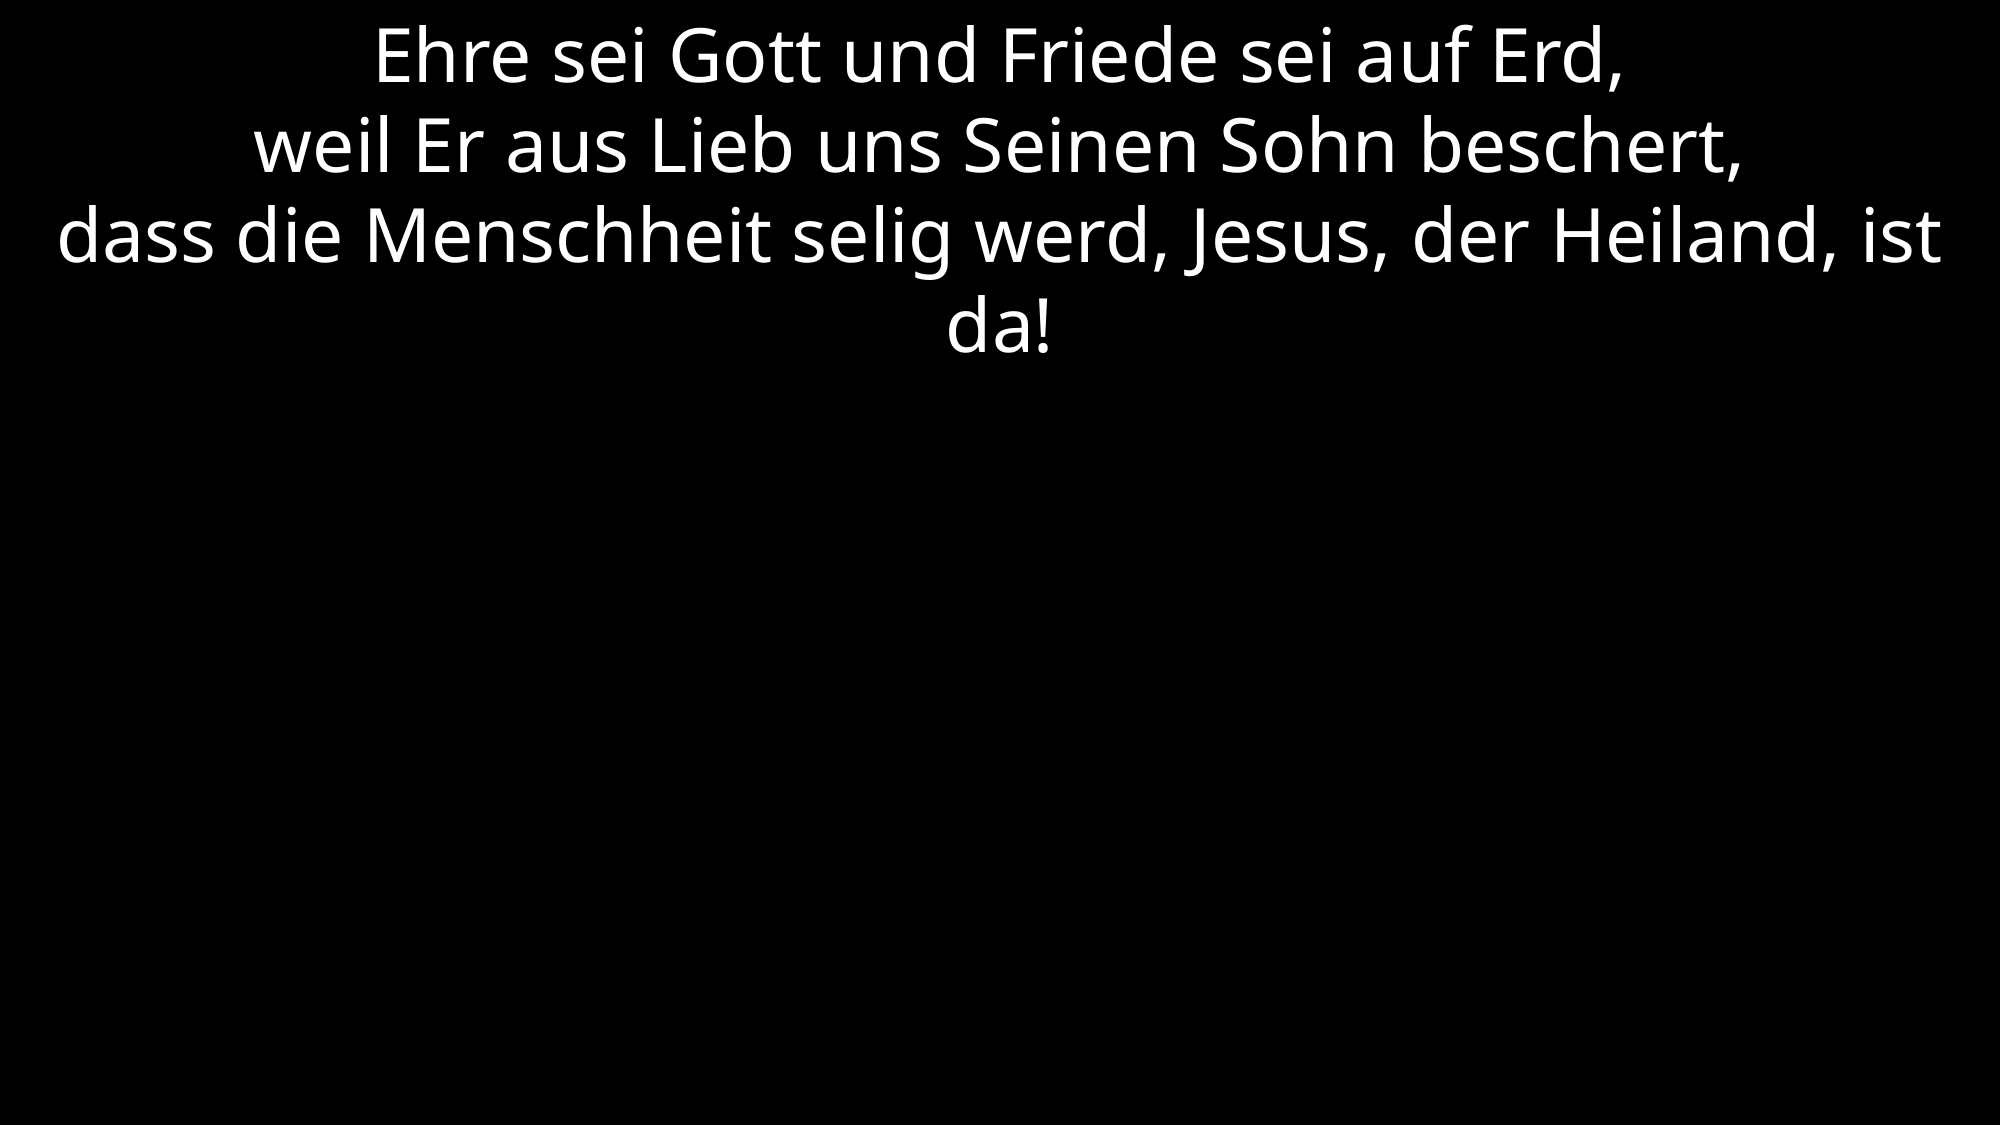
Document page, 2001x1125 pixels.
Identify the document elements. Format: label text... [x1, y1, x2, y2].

text_box Ehre sei Gott und Friede sei auf Erd, weil Er aus Lieb uns Seinen Sohn beschert, dass die Menschheit selig werd, Jesus, der Heiland, ist da! [0, 0, 2000, 375]
